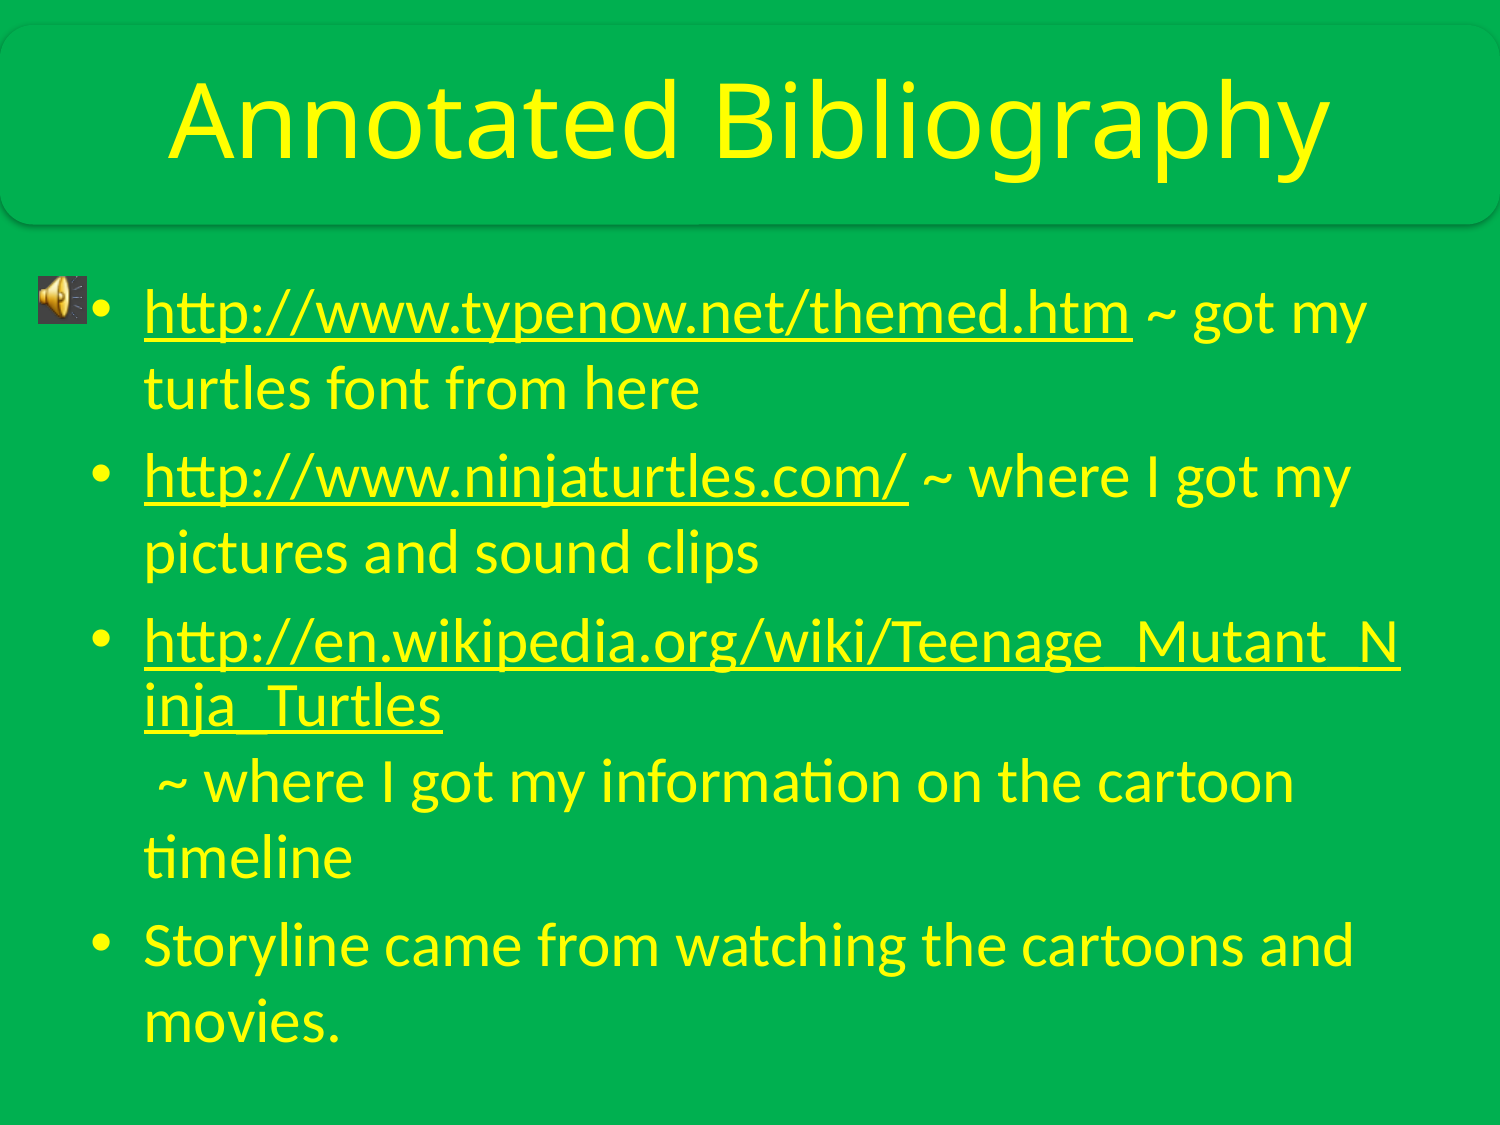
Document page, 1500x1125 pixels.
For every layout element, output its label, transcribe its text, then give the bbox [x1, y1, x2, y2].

list http://www.typenow.net/themed.htm ~ got my turtles font from here http://www.ninjaturtles.com/ ~ where I got my pictures and sound clips http://en.wikipedia.org/wiki/Teenage_Mutant_Ninja_Turtles ~ where I got my information on the cartoon timeline Storyline came from watching the cartoons and movies. [75, 262, 1425, 1005]
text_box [0, 24, 1500, 225]
picture [37, 274, 88, 326]
